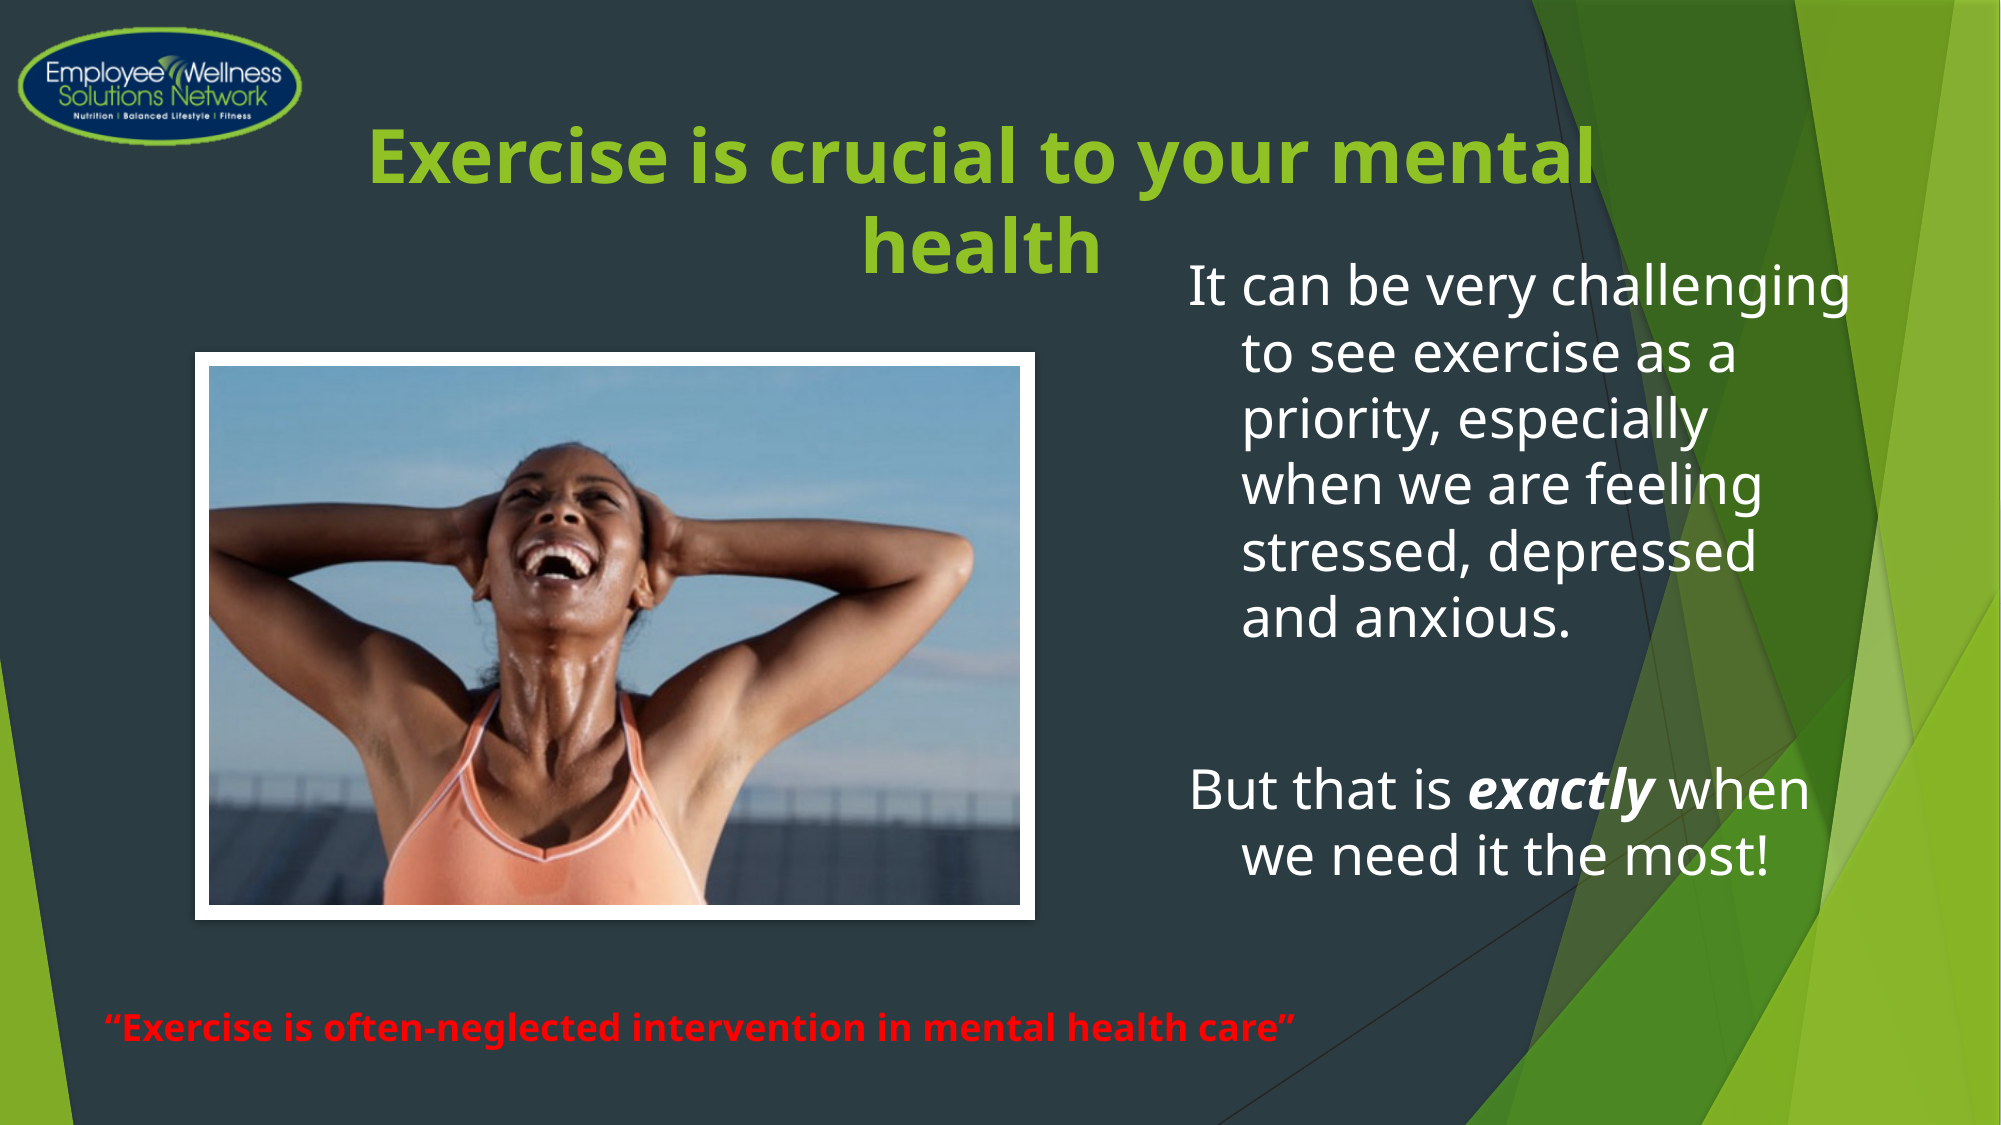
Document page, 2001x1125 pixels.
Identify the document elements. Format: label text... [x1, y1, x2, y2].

picture [208, 365, 1021, 906]
title Exercise is crucial to your mental health [277, 101, 1688, 319]
picture [15, 23, 305, 151]
list It can be very challenging to see exercise as a priority, especially when we are feeling stressed, depressed and anxious. But that is exactly when we need it the most! [1173, 242, 1870, 964]
text_box “Exercise is often-neglected intervention in mental health care” [89, 996, 1876, 1125]
